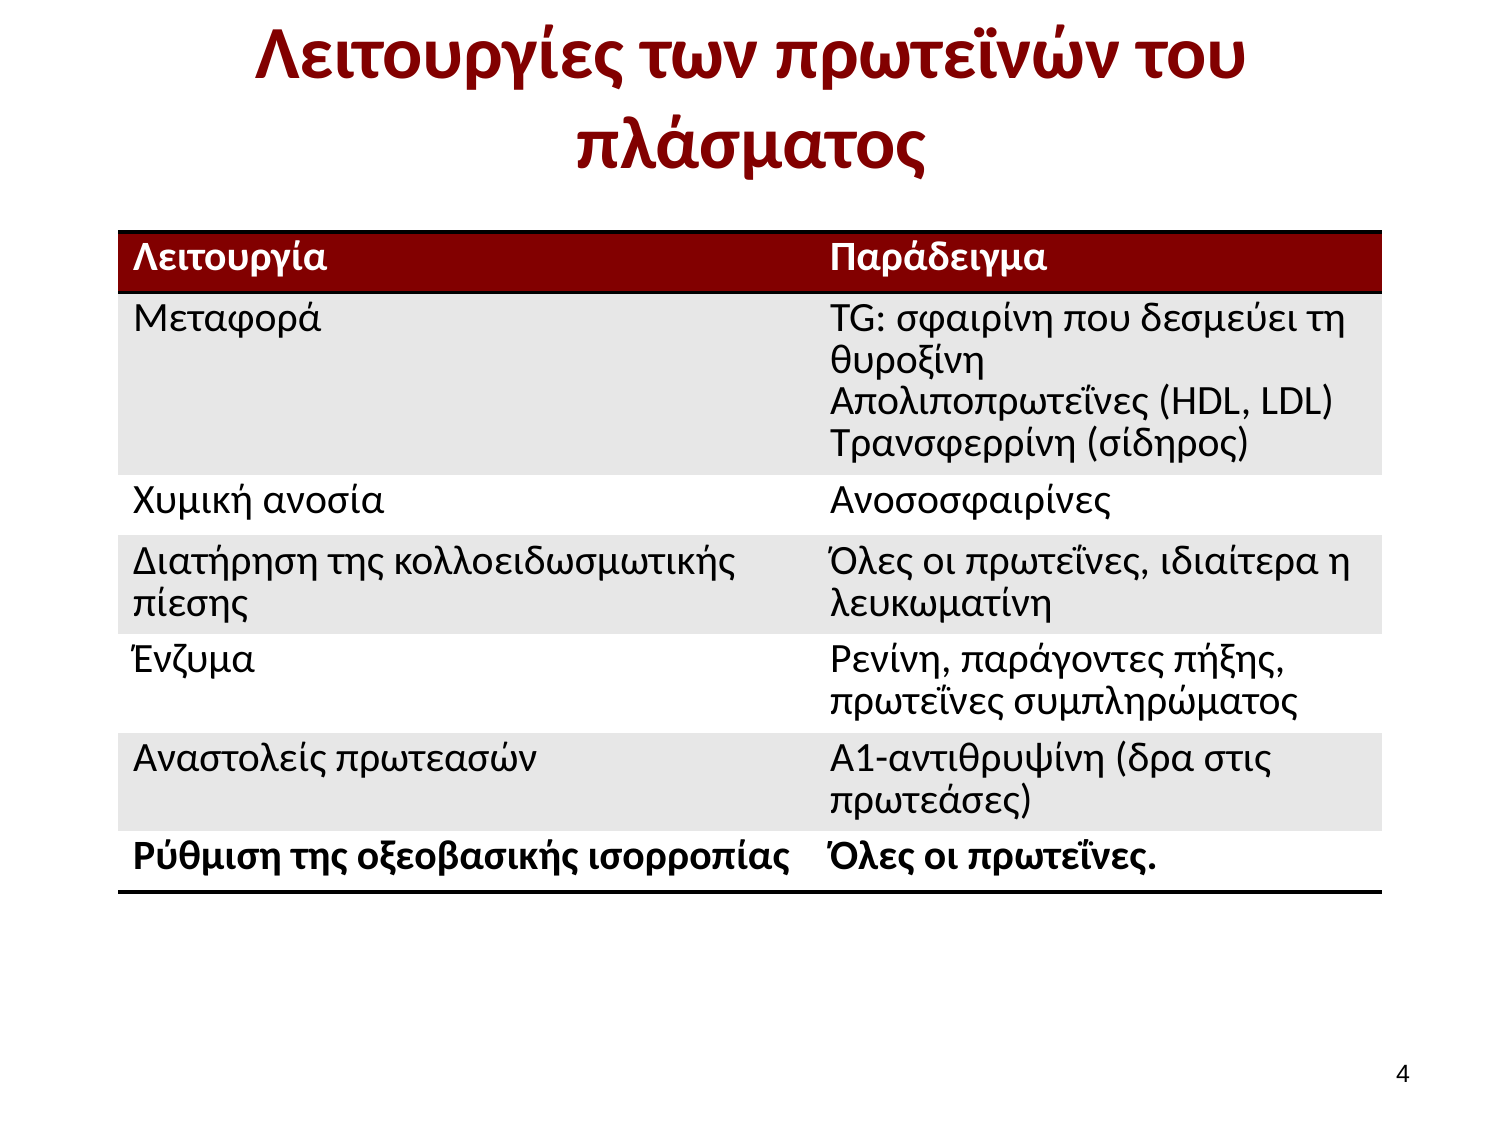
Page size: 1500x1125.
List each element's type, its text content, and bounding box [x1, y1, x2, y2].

table_cell Αναστολείς πρωτεασών [118, 733, 815, 831]
table_cell Ρενίνη, παράγοντες πήξης, πρωτεΐνες συμπληρώματος [815, 634, 1382, 733]
title Λειτουργίες των πρωτεϊνών του πλάσματος [76, 19, 1427, 169]
table_cell Ένζυμα [118, 634, 815, 733]
slide_number 3 [1074, 1042, 1425, 1103]
table_cell Α1-αντιθρυψίνη (δρα στις πρωτεάσες) [815, 733, 1382, 831]
table_cell Ανοσοσφαιρίνες [815, 475, 1382, 535]
table_header Παράδειγμα [815, 234, 1382, 291]
table_cell Μεταφορά [118, 294, 815, 475]
table_cell Χυμική ανοσία [118, 475, 815, 535]
table_cell TG: σφαιρίνη που δεσμεύει τη θυροξίνη Απολιποπρωτεΐνες (HDL, LDL) Τρανσφερρίνη (σίδηρος) [815, 294, 1382, 475]
table_cell Όλες οι πρωτεΐνες, ιδιαίτερα η λευκωματίνη [815, 535, 1382, 634]
table_cell Ρύθμιση της οξεοβασικής ισορροπίας [118, 831, 815, 890]
table_cell Όλες οι πρωτεΐνες. [815, 831, 1382, 890]
table_header Λειτουργία [118, 234, 815, 291]
table_cell Διατήρηση της κολλοειδωσμωτικής πίεσης [118, 535, 815, 634]
